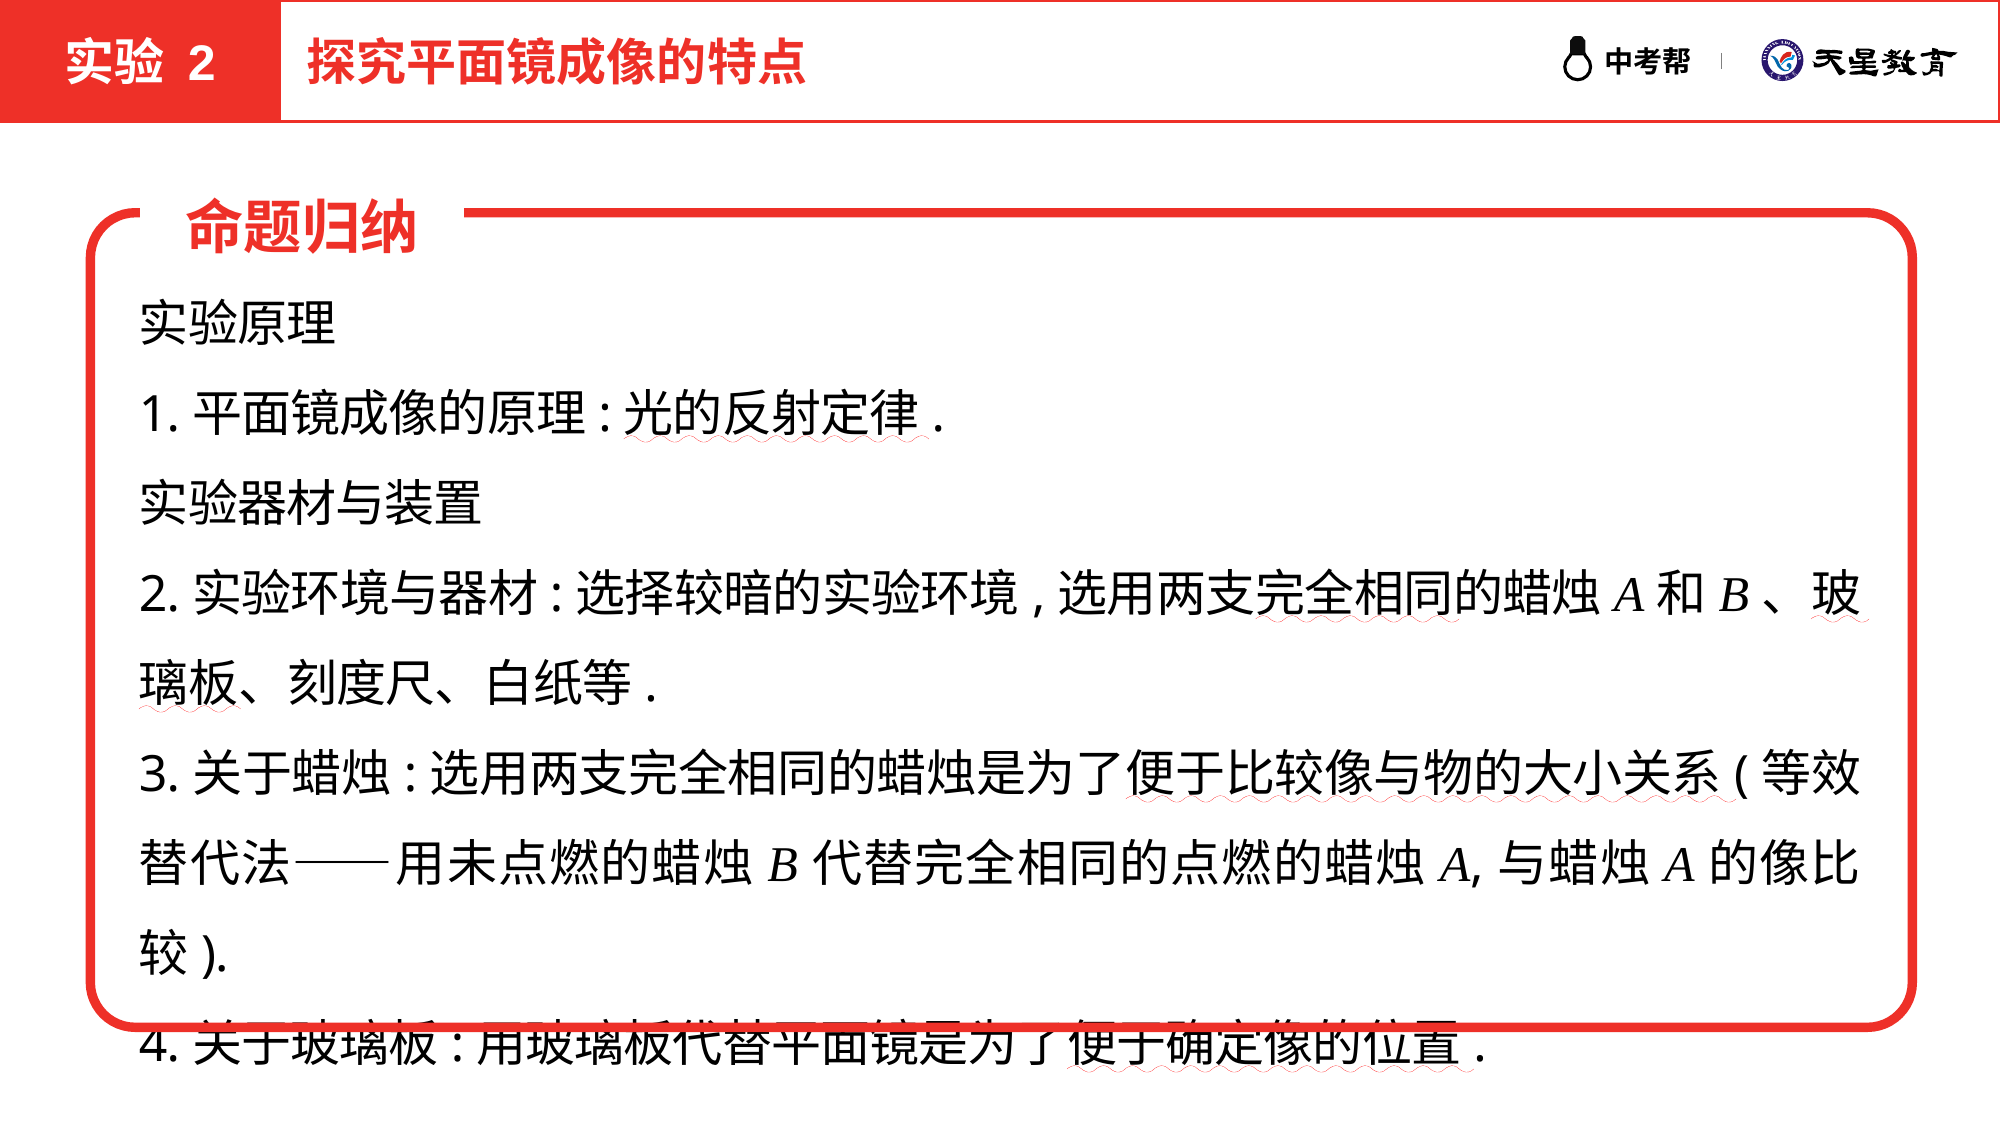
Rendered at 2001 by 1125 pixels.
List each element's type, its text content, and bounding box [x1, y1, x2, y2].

text_box 实验原理 1.平面镜成像的原理:光的反射定律. 实验器材与装置 2.实验环境与器材:选择较暗的实验环境,选用两支完全相同的蜡烛A和B、玻璃板、刻度尺、白纸等. 3.关于蜡烛:选用两支完全相同的蜡烛是为了便于比较像与物的大小关系(等效替代法——用未点燃的蜡烛B代替完全相同的点燃的蜡烛A,与蜡烛A的像比较). 4.关于玻璃板:用玻璃板代替平面镜是为了便于确定像的位置. [124, 1028, 1875, 1080]
text_box 实验 2 [1, 0, 280, 122]
text_box [89, 211, 1914, 1029]
text_box 探究平面镜成像的特点 [276, 0, 2000, 123]
text_box 命题归纳 [140, 148, 464, 268]
